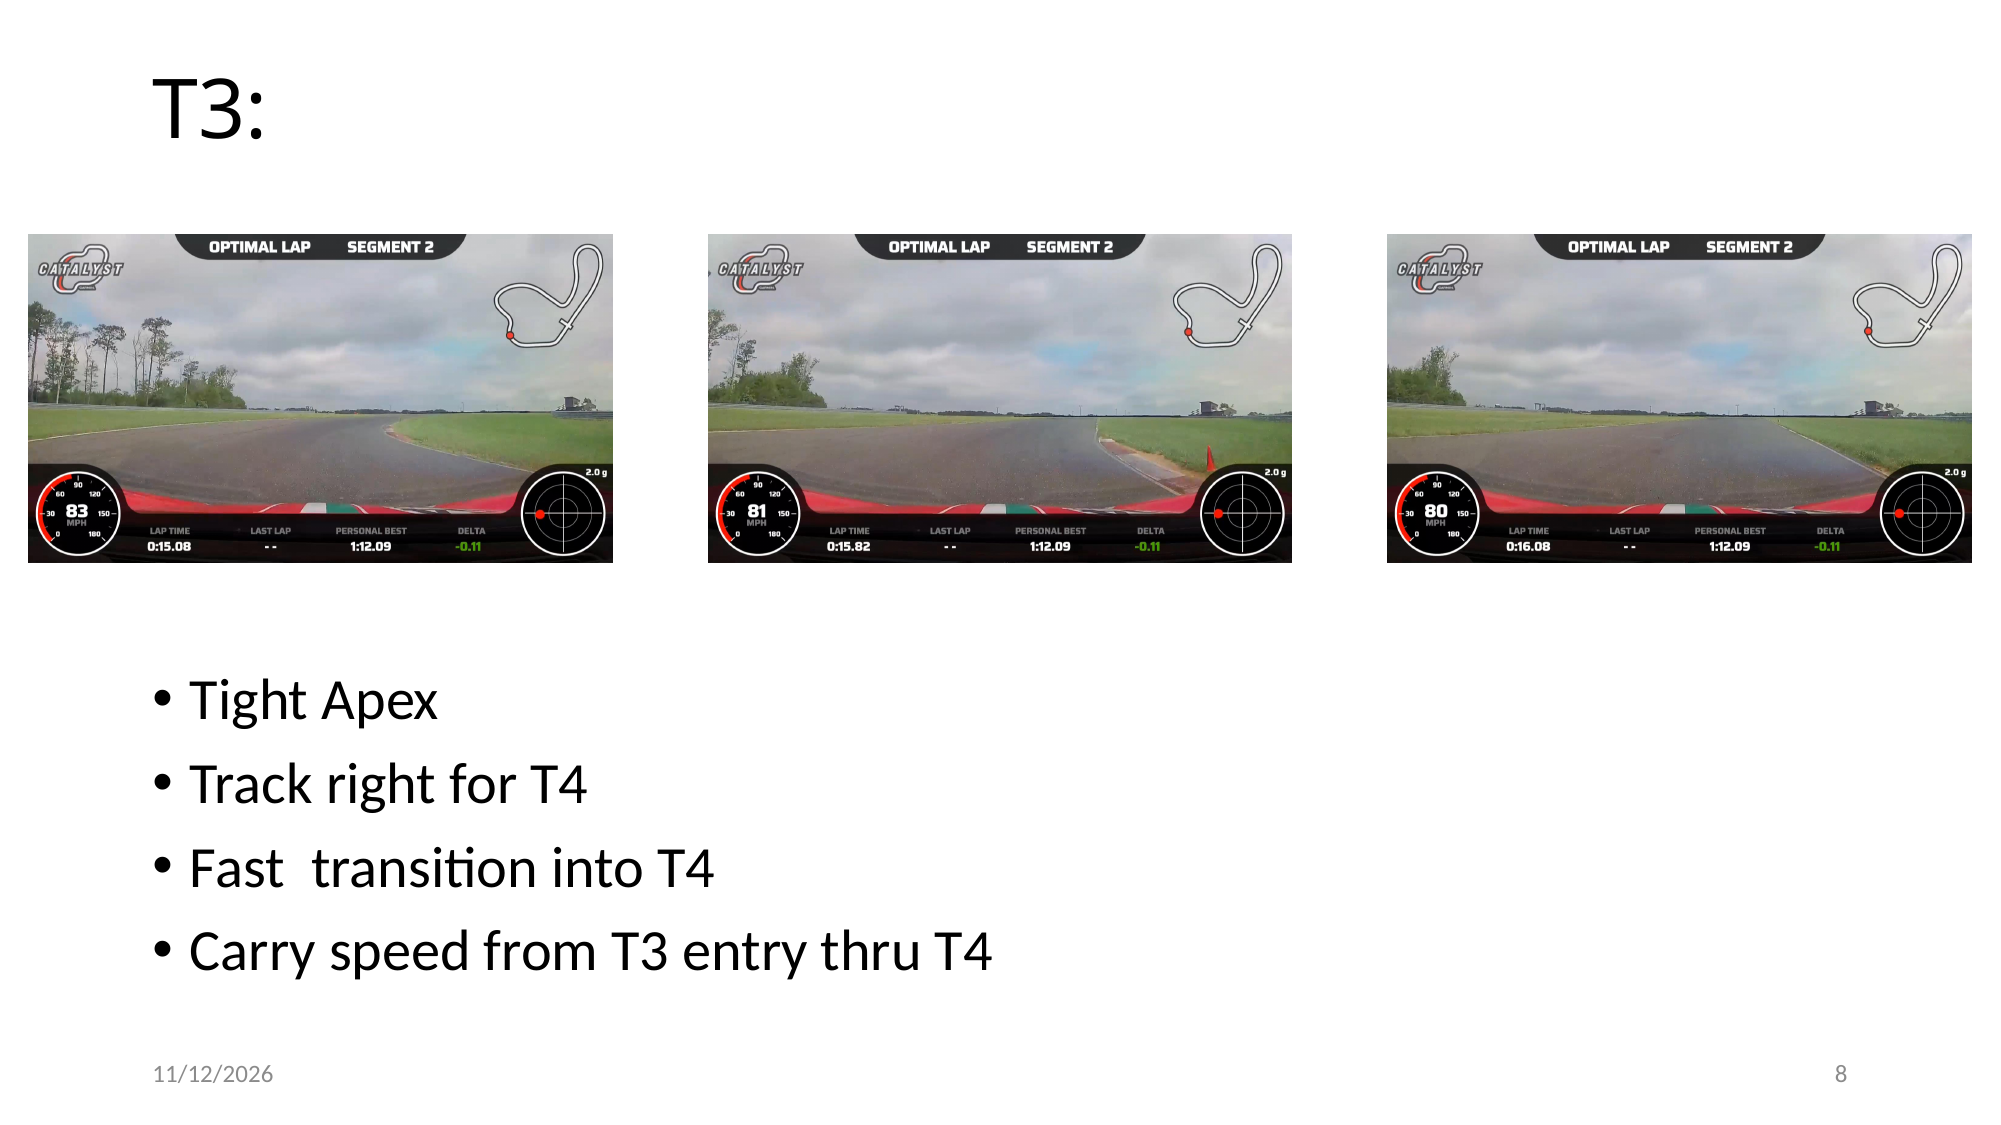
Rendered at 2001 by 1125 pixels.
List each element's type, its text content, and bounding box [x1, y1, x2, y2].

picture [28, 234, 613, 563]
picture [708, 234, 1292, 563]
picture [1387, 234, 1972, 563]
list Tight Apex Track right for T4 Fast transition into T4 Carry speed from T3 entry thru T4 [137, 661, 1863, 1014]
slide_number 8 [1412, 1042, 1863, 1103]
title T3: [137, 59, 1863, 165]
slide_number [137, 1042, 588, 1103]
